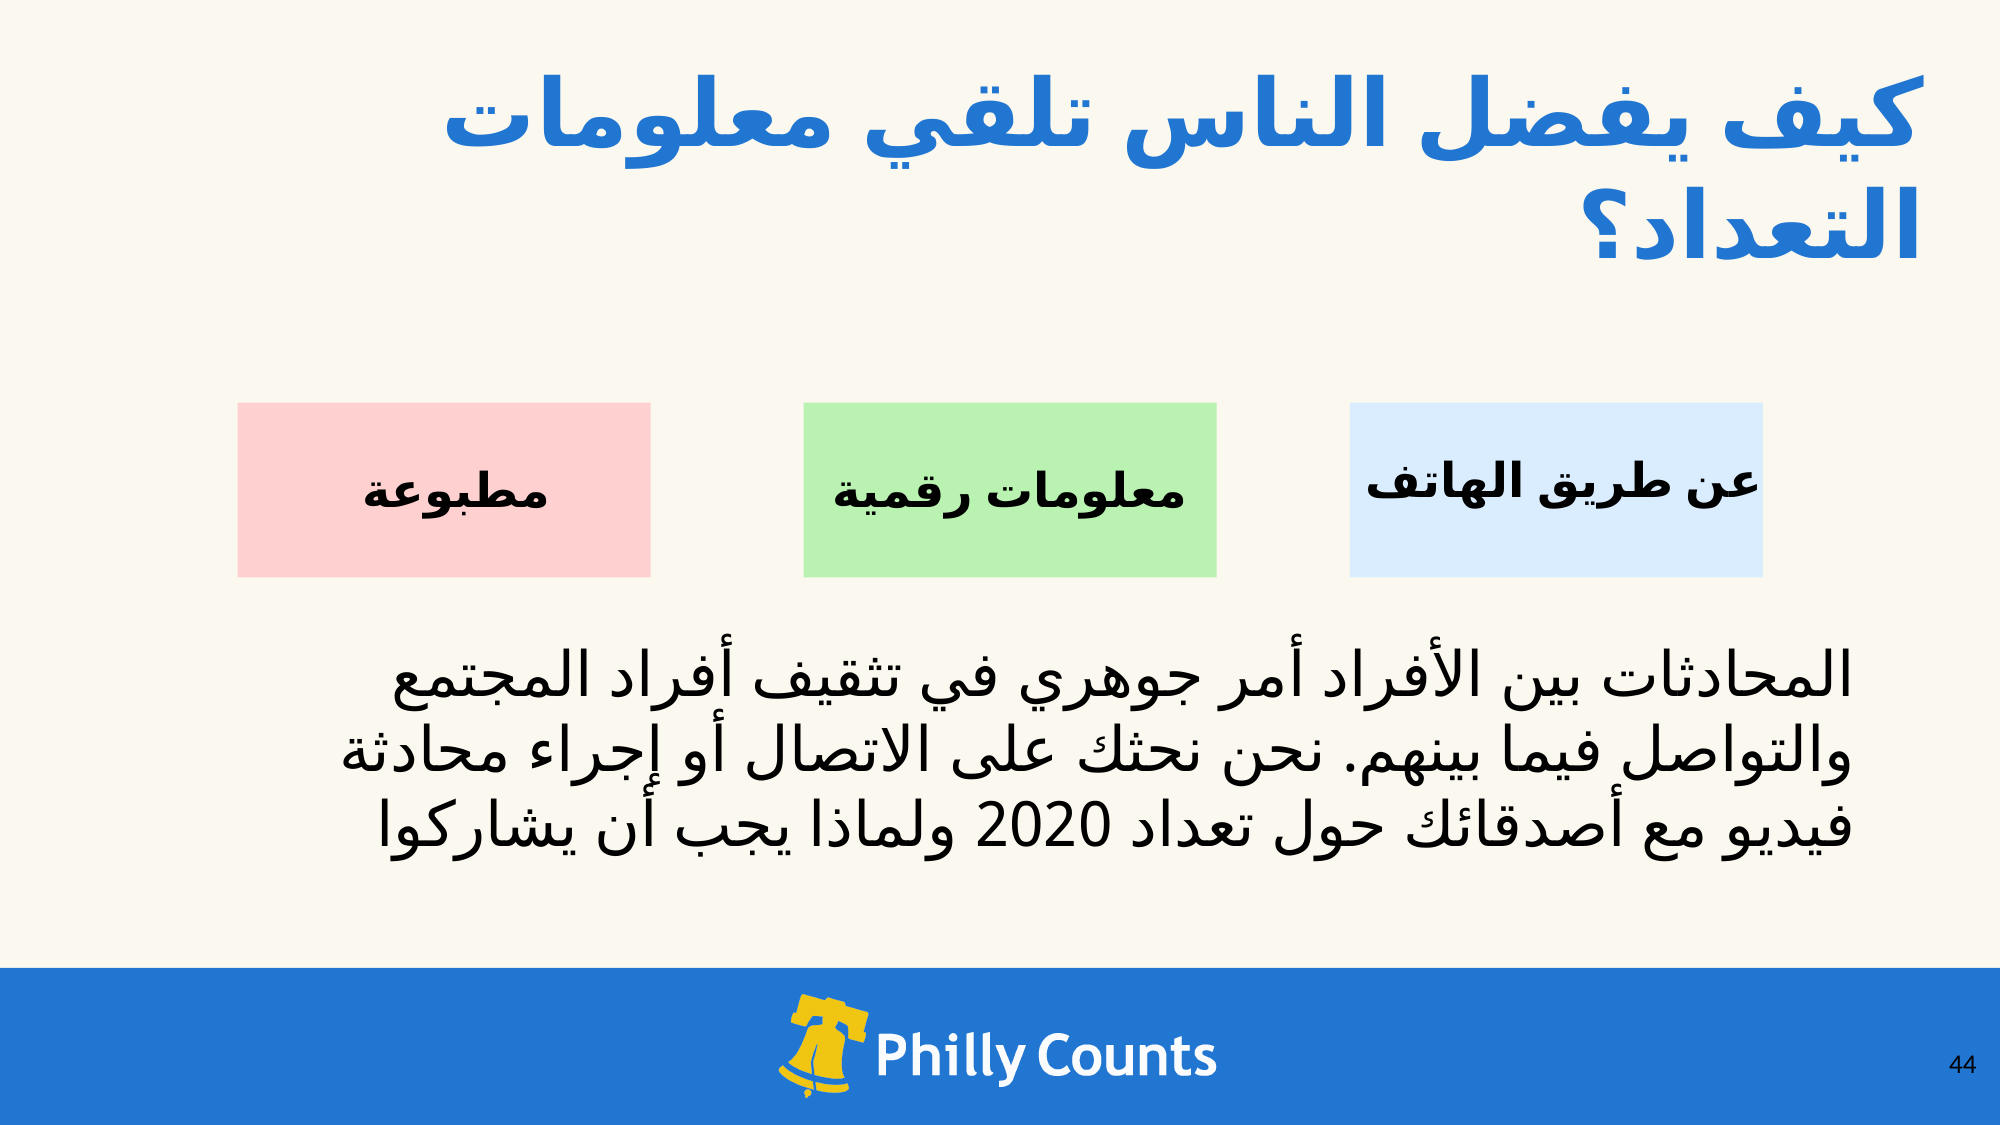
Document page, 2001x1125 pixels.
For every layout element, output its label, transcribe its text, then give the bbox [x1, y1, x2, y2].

text_box [1349, 402, 1763, 442]
text_box عن طريق الهاتف [1297, 442, 1831, 538]
text_box [237, 548, 651, 578]
text_box المحادثات بين الأفراد أمر جوهري في تثقيف أفراد المجتمع والتواصل فيما بينهم. نحن نحثك على الاتصال أو إجراء محادثة فيديو مع أصدقائك حول تعداد 2020 ولماذا يجب أن يشاركوا [200, 626, 1872, 945]
slide_number ‹#› [1871, 1038, 1992, 1125]
text_box [803, 402, 1217, 452]
text_box [1349, 538, 1763, 578]
picture [776, 994, 1224, 1098]
text_box [237, 402, 651, 452]
text_box [803, 548, 1217, 578]
text_box مطبوعة [189, 452, 724, 548]
text_box كيف يفضل الناس تلقي معلومات التعداد؟ [60, 44, 1940, 420]
text_box معلومات رقمية [743, 452, 1277, 548]
